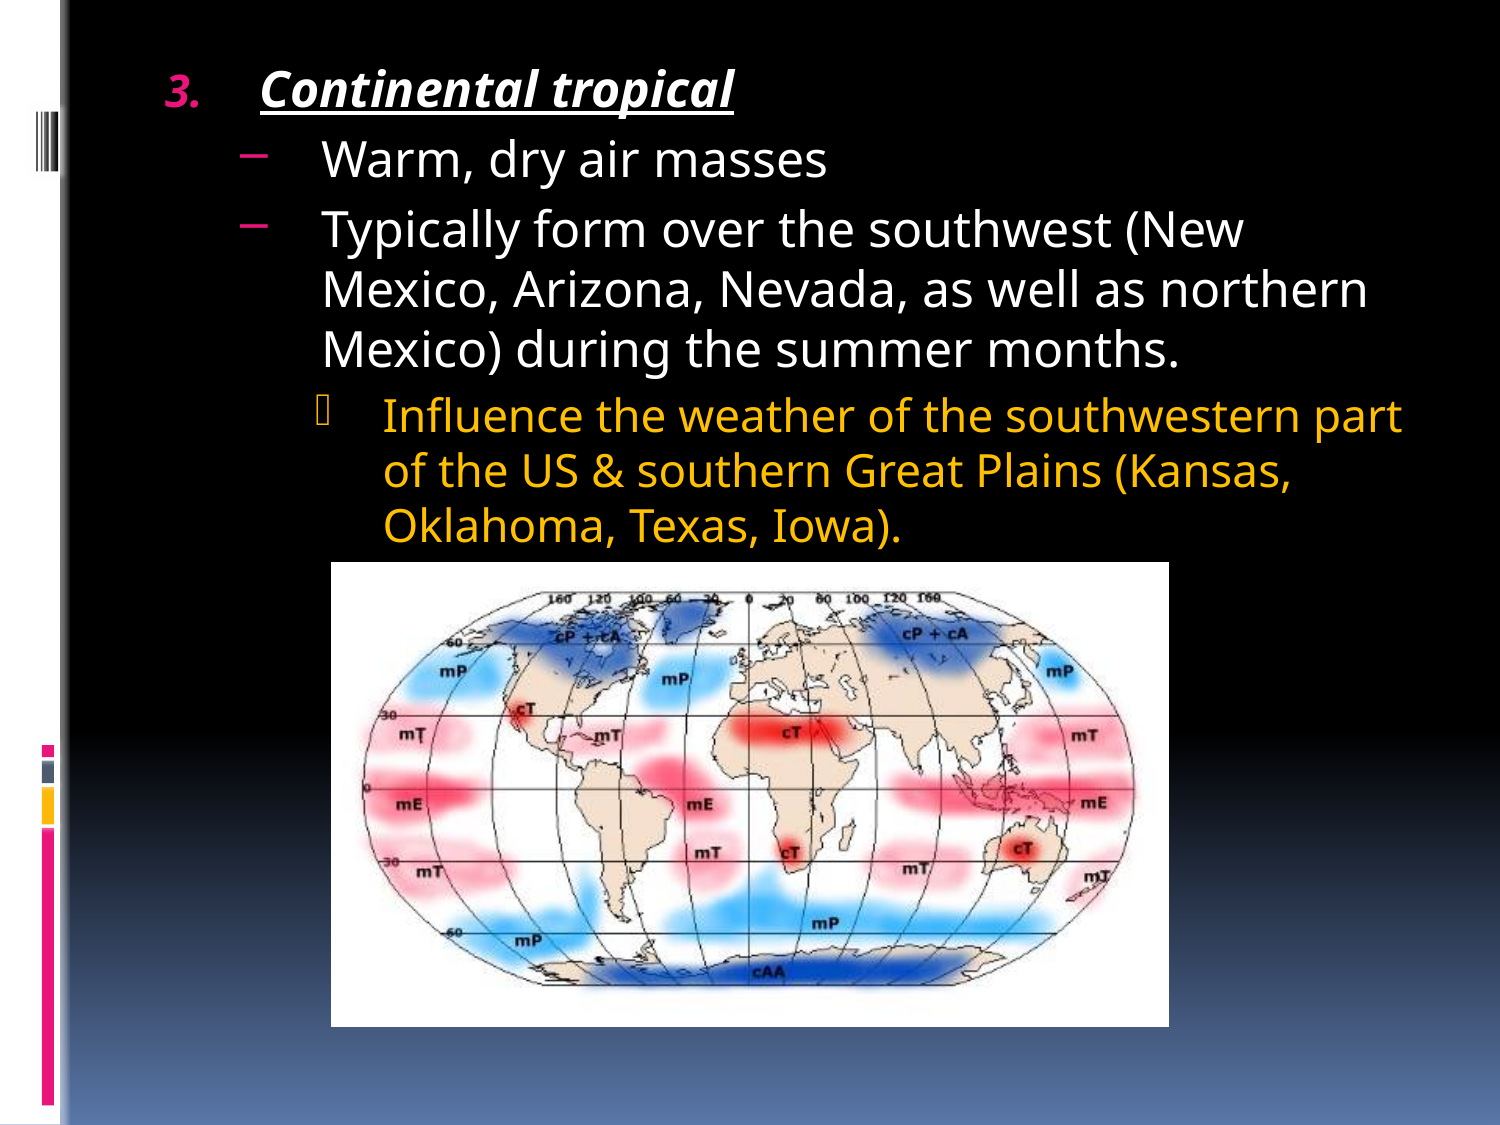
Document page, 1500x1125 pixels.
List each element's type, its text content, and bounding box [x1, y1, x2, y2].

list Continental tropical Warm, dry air masses Typically form over the southwest (New Mexico, Arizona, Nevada, as well as northern Mexico) during the summer months. Influence the weather of the southwestern part of the US & southern Great Plains (Kansas, Oklahoma, Texas, Iowa). Summer: Hot, dry [75, 50, 1425, 793]
picture [330, 561, 1170, 1027]
